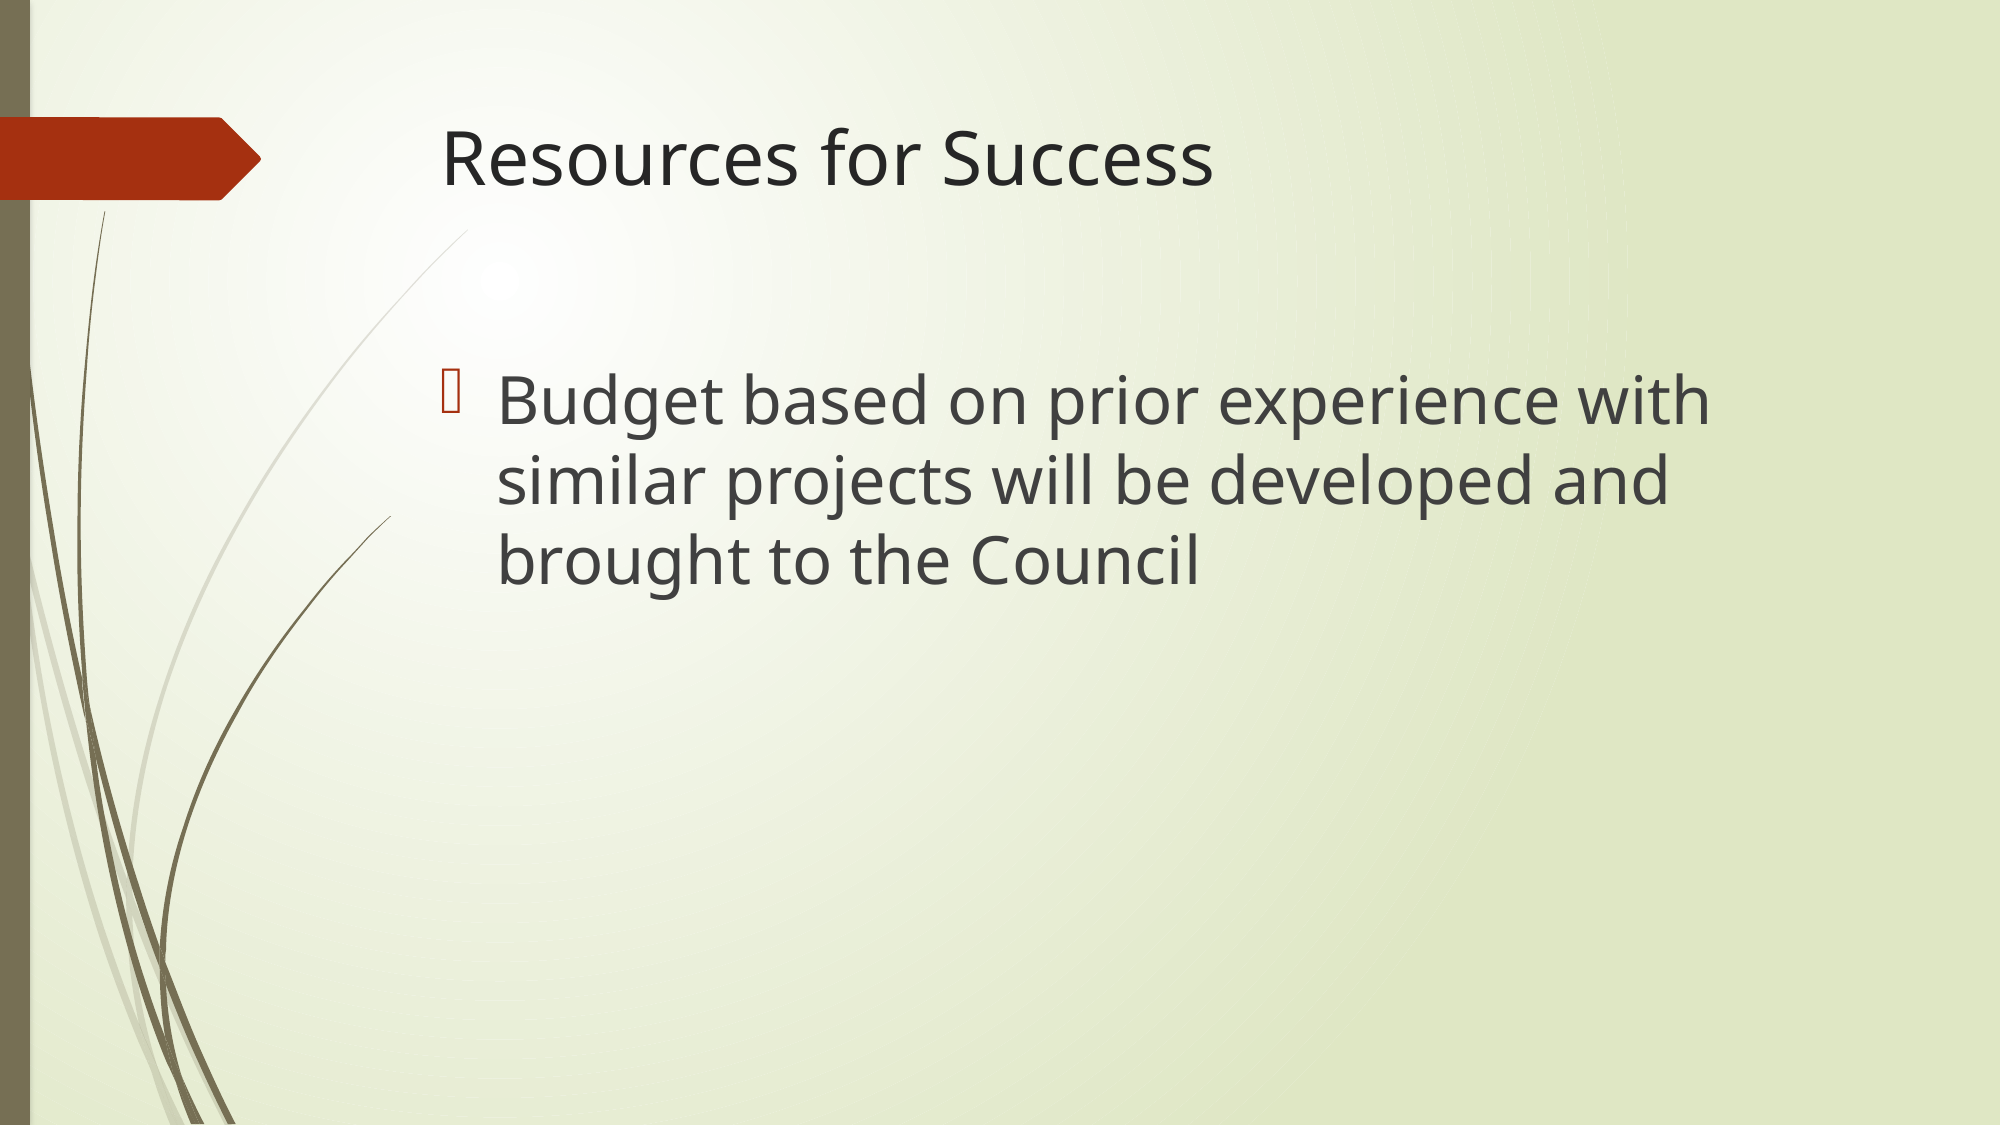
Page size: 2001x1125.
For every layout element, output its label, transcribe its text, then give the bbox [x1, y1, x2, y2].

title Resources for Success [425, 102, 1888, 313]
list Budget based on prior experience with similar projects will be developed and brought to the Council [424, 350, 1888, 970]
